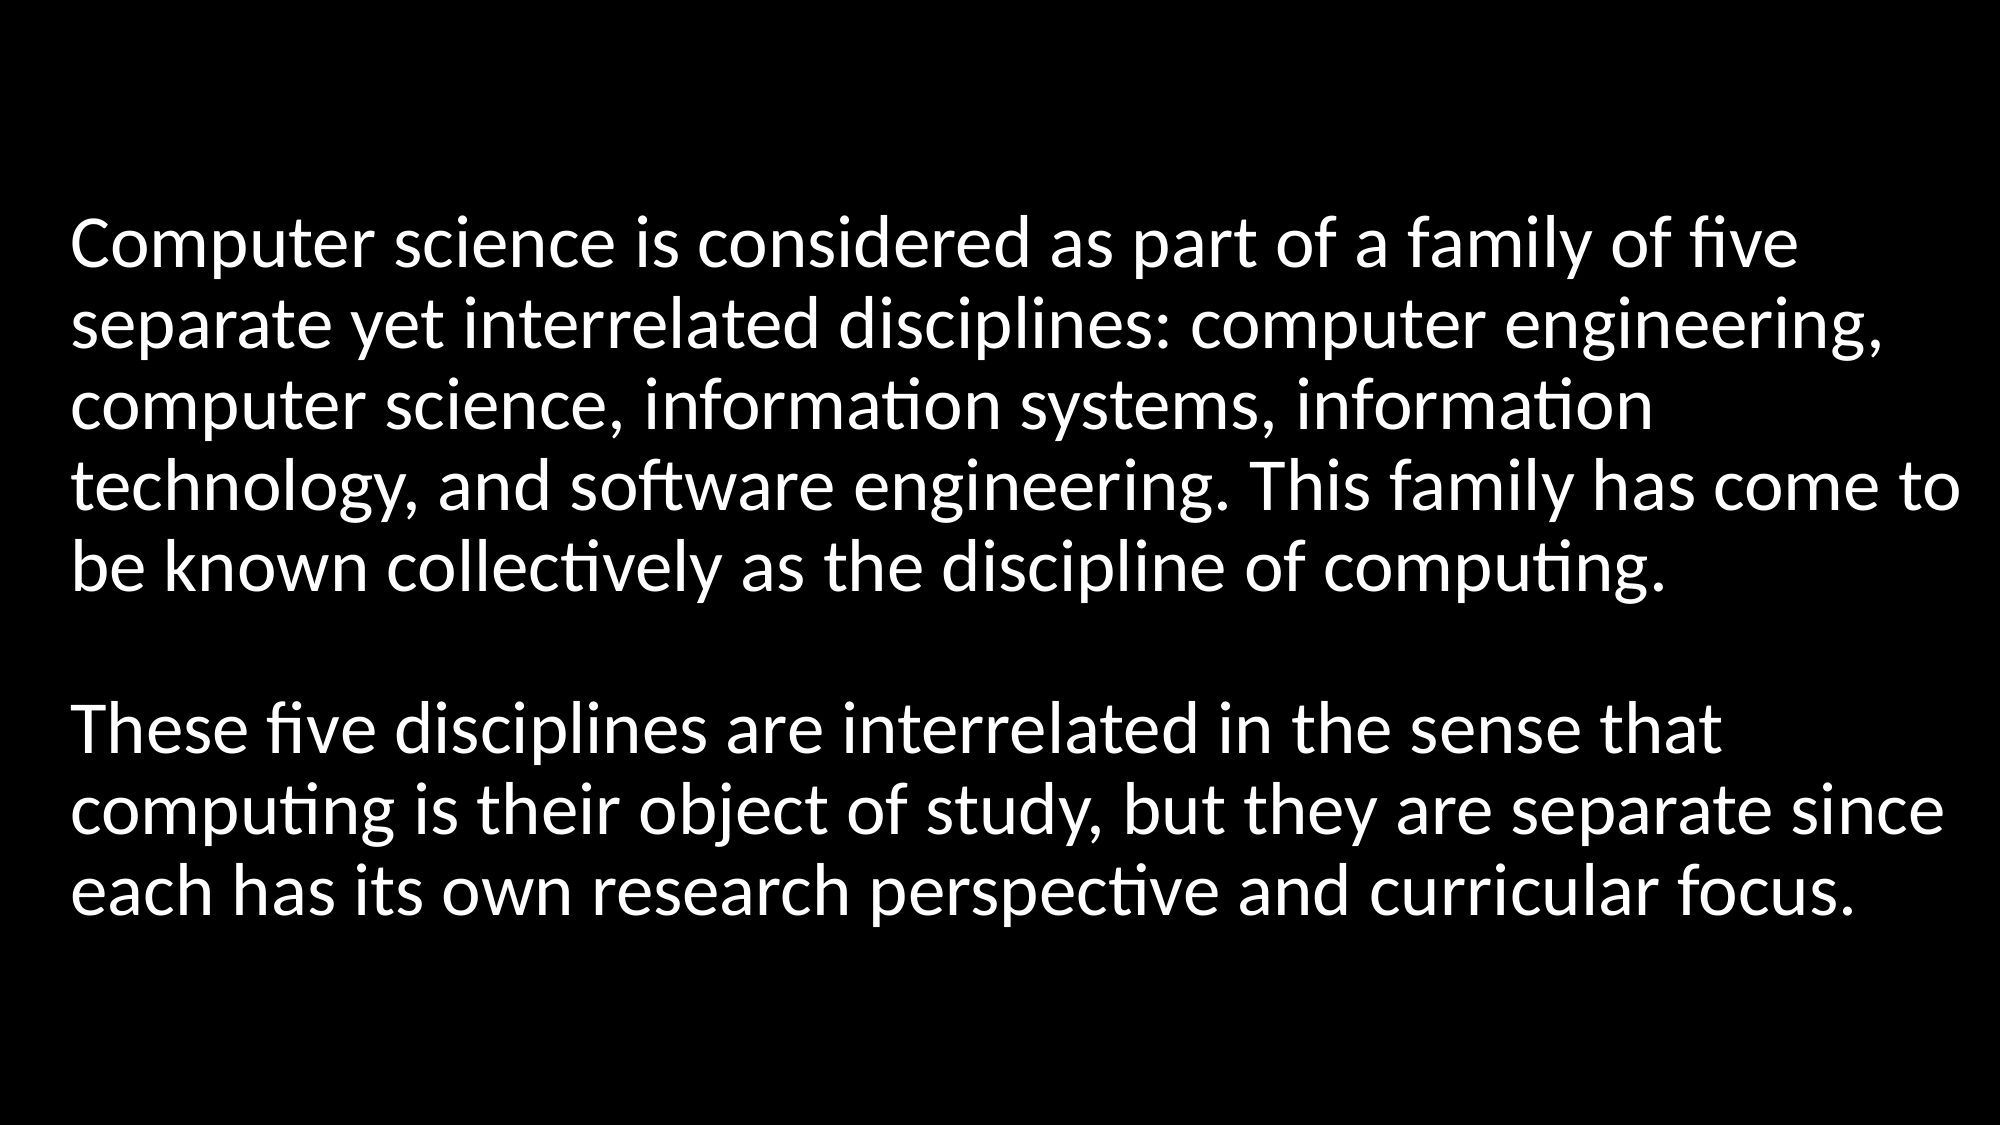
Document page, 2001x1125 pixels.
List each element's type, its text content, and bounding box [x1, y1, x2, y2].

title Computer science is considered as part of a family of five separate yet interrelated disciplines: computer engineering, computer science, information systems, information technology, and software engineering. This family has come to be known collectively as the discipline of computing. These five disciplines are interrelated in the sense that computing is their object of study, but they are separate since each has its own research perspective and curricular focus. [55, 136, 2000, 1030]
